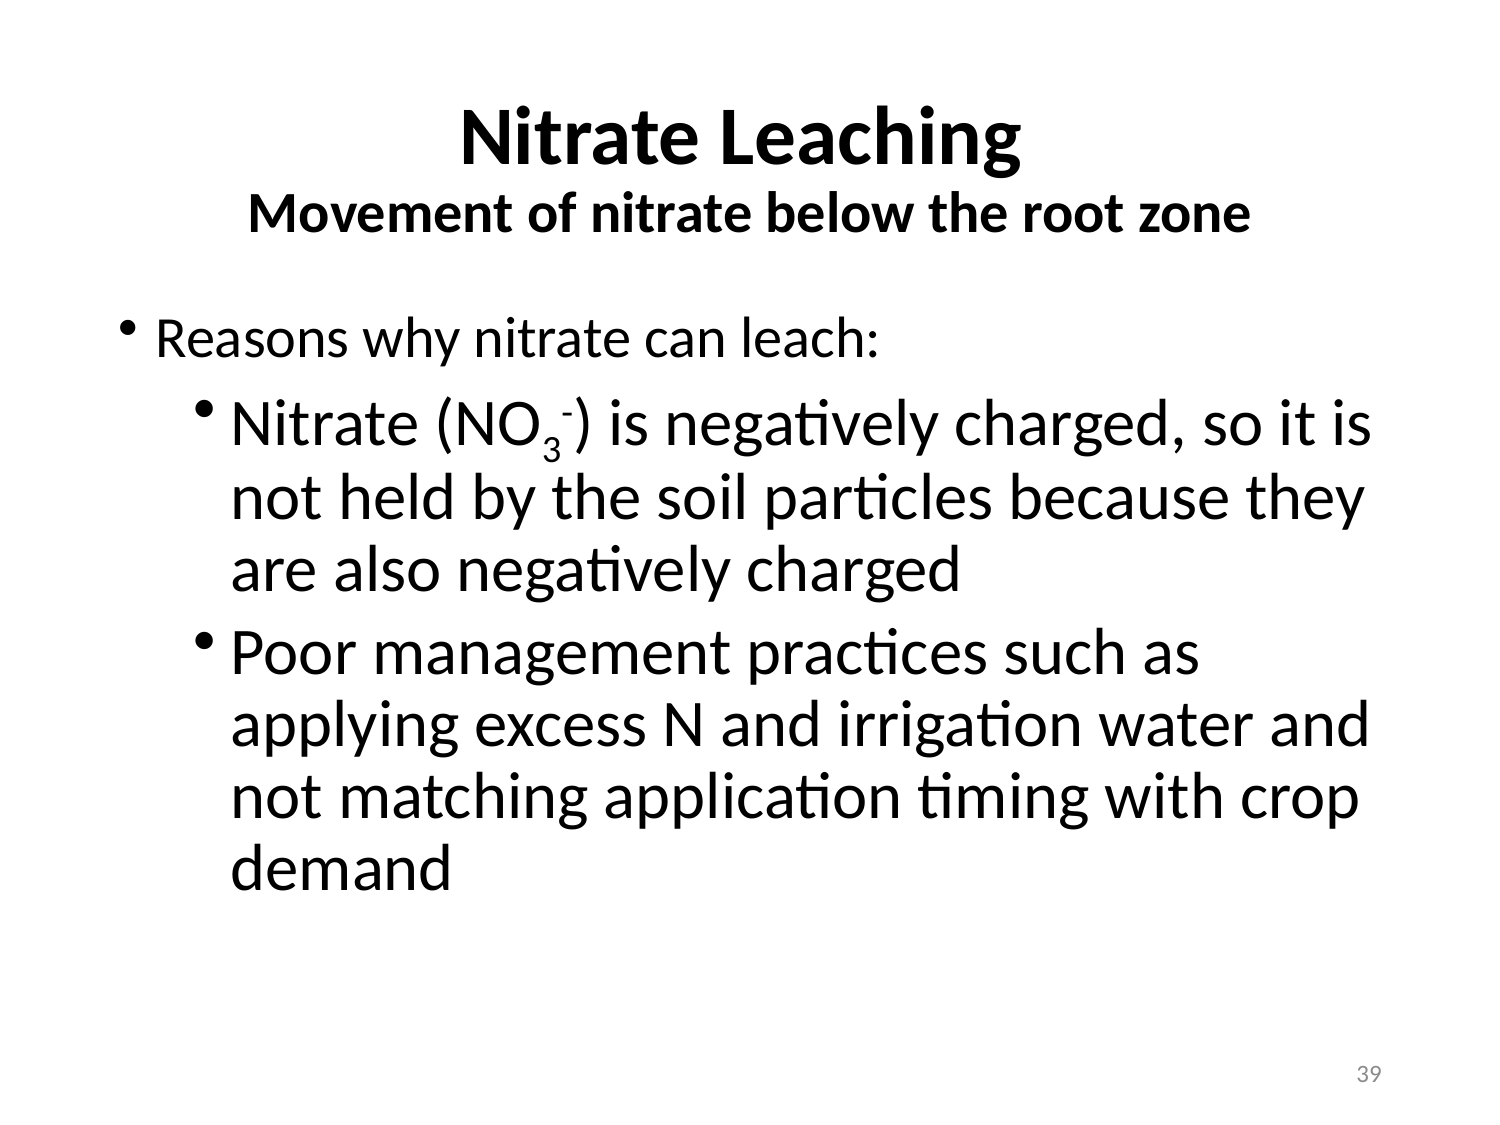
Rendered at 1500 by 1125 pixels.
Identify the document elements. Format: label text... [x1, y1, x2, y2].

list Reasons why nitrate can leach: Nitrate (NO3-) is negatively charged, so it is not held by the soil particles because they are also negatively charged Poor management practices such as applying excess N and irrigation water and not matching application timing with crop demand [103, 299, 1397, 1014]
slide_number 39 [1059, 1042, 1397, 1103]
title Nitrate Leaching Movement of nitrate below the root zone [103, 59, 1397, 278]
